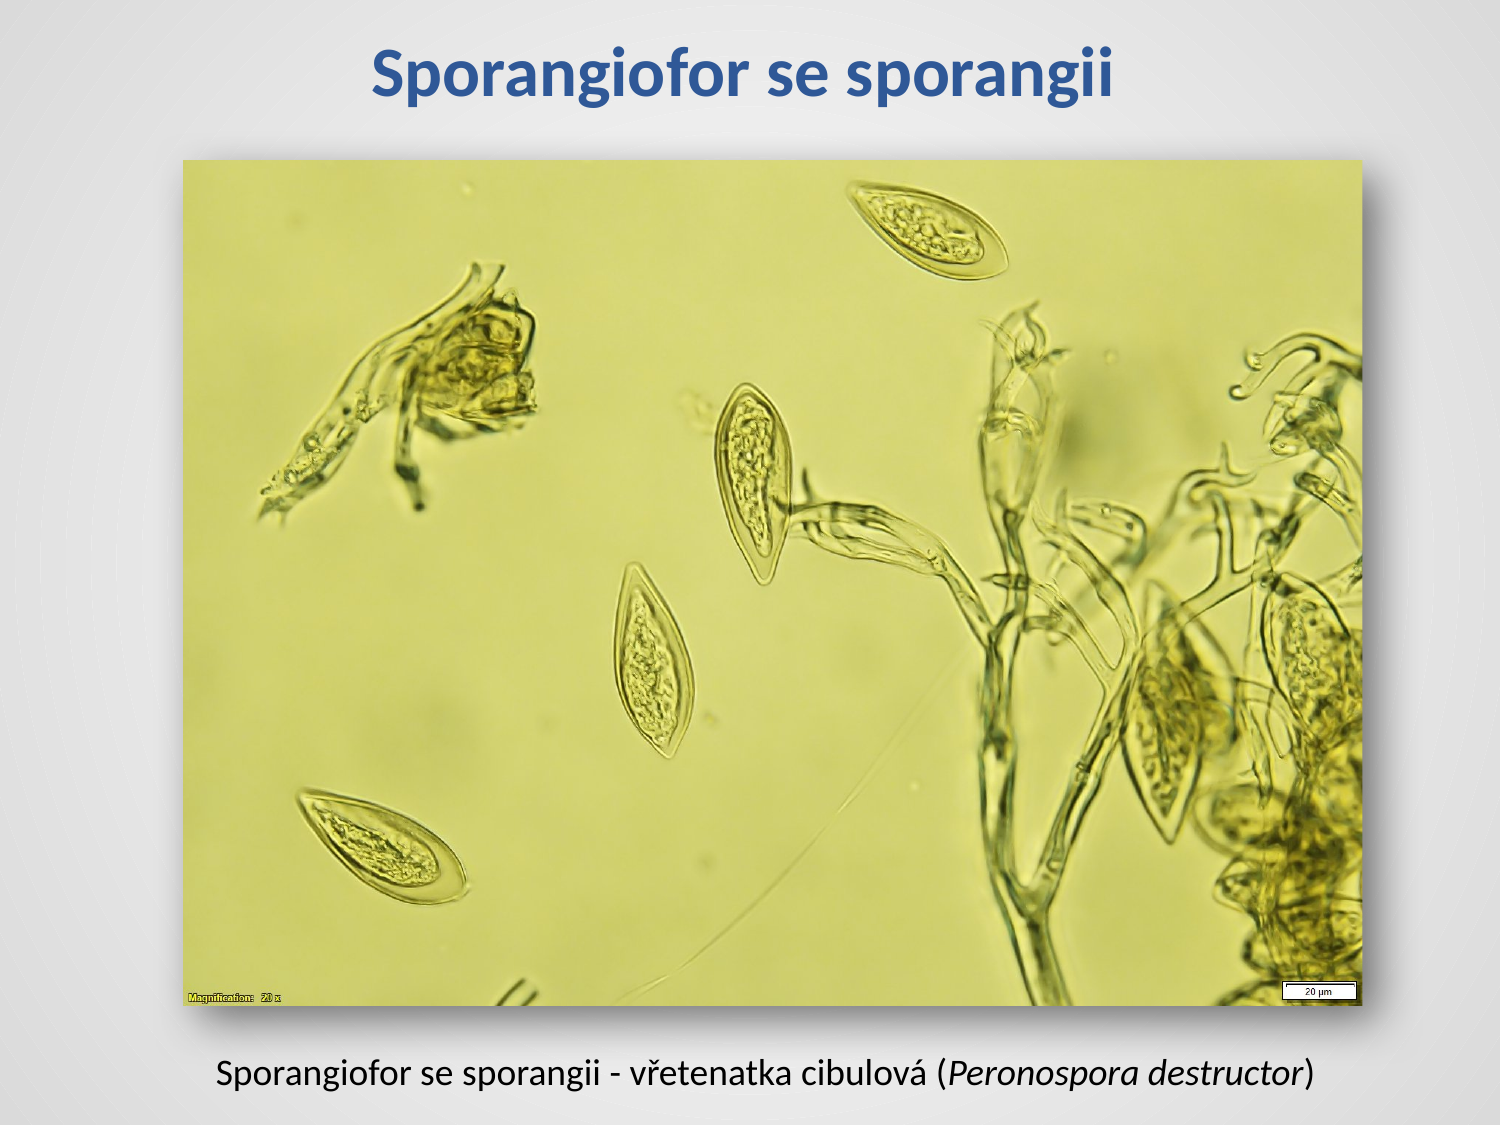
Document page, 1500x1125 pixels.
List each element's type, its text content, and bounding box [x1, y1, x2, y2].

picture [182, 160, 1363, 1006]
text_box Sporangiofor se sporangii - vřetenatka cibulová (Peronospora destructor) [201, 1041, 1394, 1101]
title Sporangiofor se sporangii [76, 0, 1427, 119]
